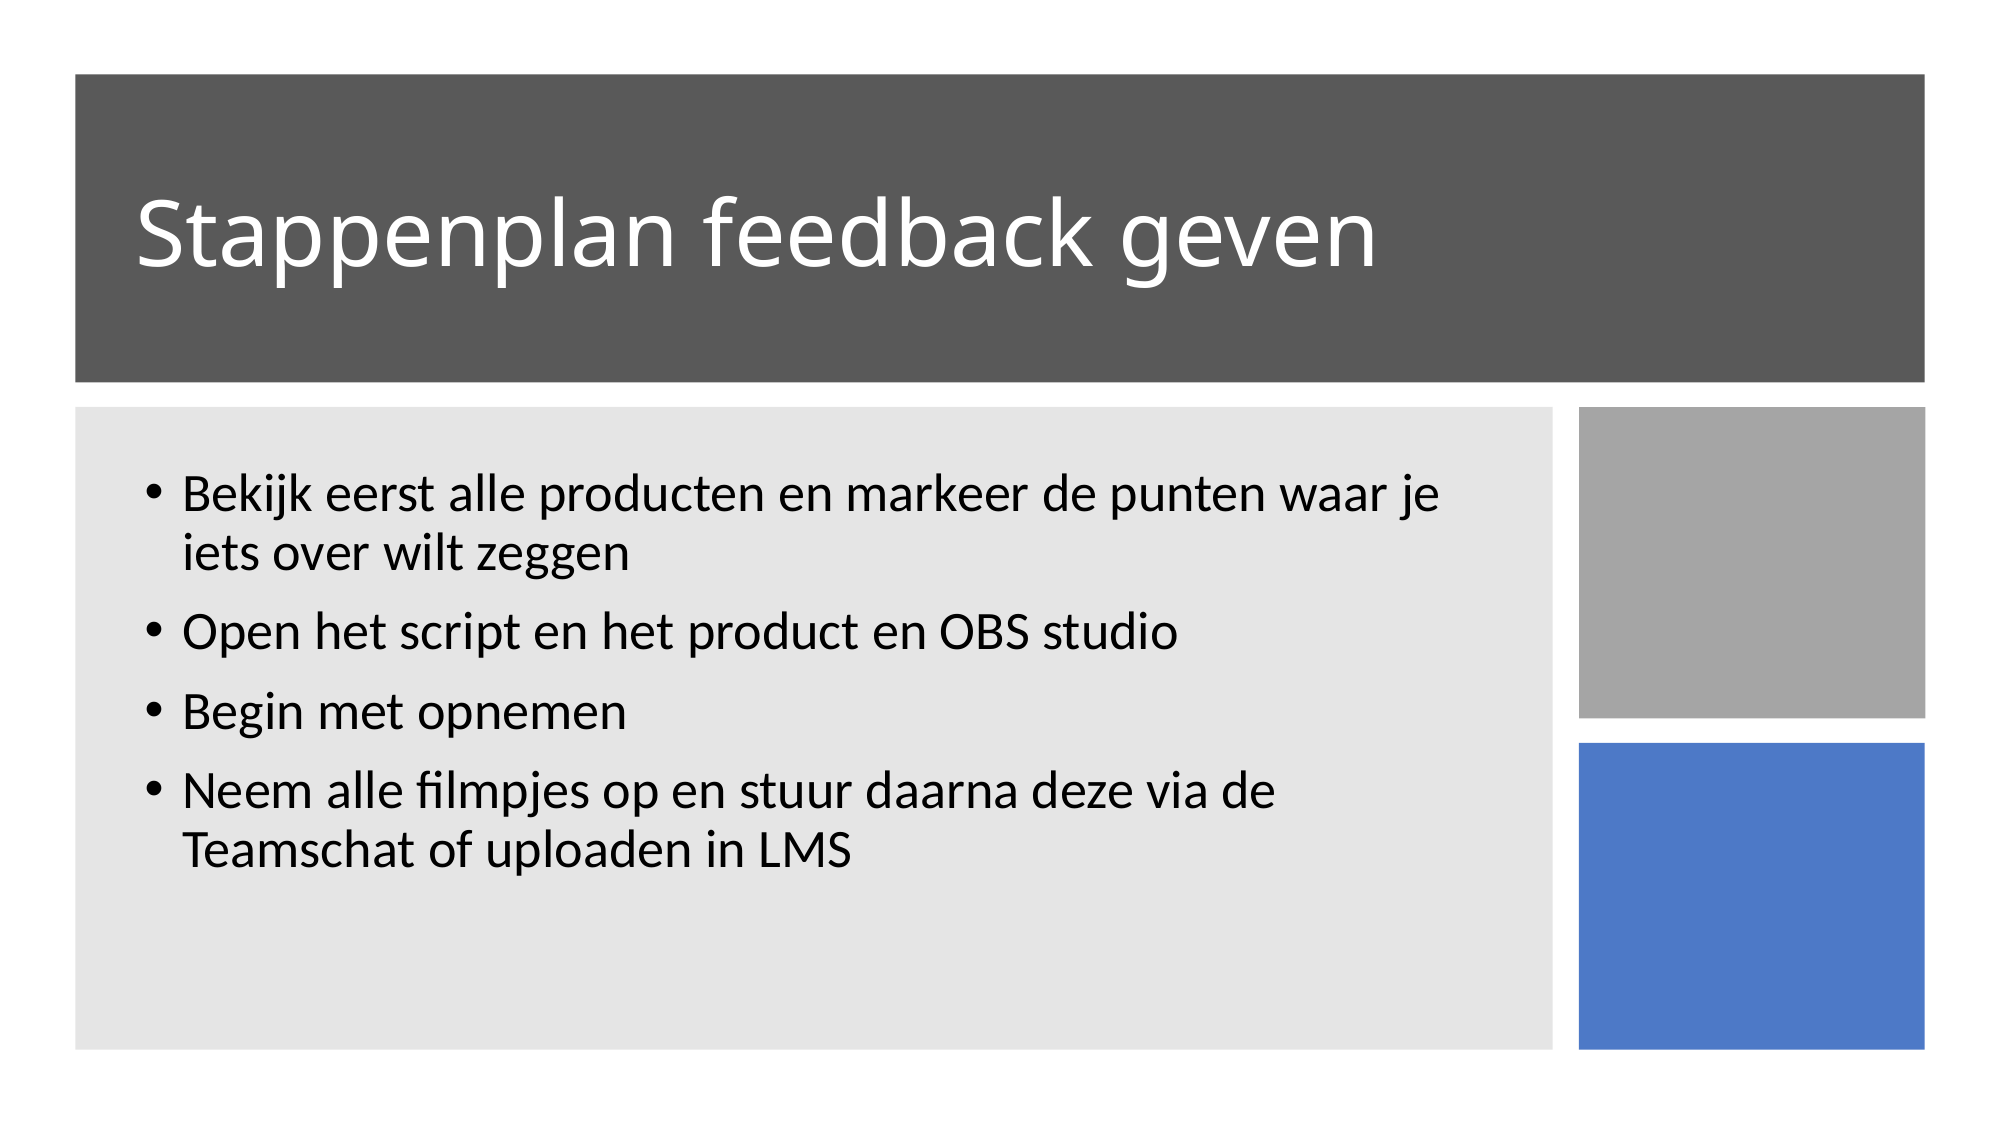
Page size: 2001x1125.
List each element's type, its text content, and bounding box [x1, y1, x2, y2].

text_box [1578, 742, 1926, 1051]
text_box [74, 406, 1554, 1051]
list Bekijk eerst alle producten en markeer de punten waar je iets over wilt zeggen Open het script en het product en OBS studio Begin met opnemen Neem alle filmpjes op en stuur daarna deze via de Teamschat of uploaden in LMS [129, 457, 1503, 999]
text_box [1578, 406, 1926, 719]
text_box [74, 73, 1926, 383]
title Stappenplan feedback geven [120, 120, 1870, 354]
